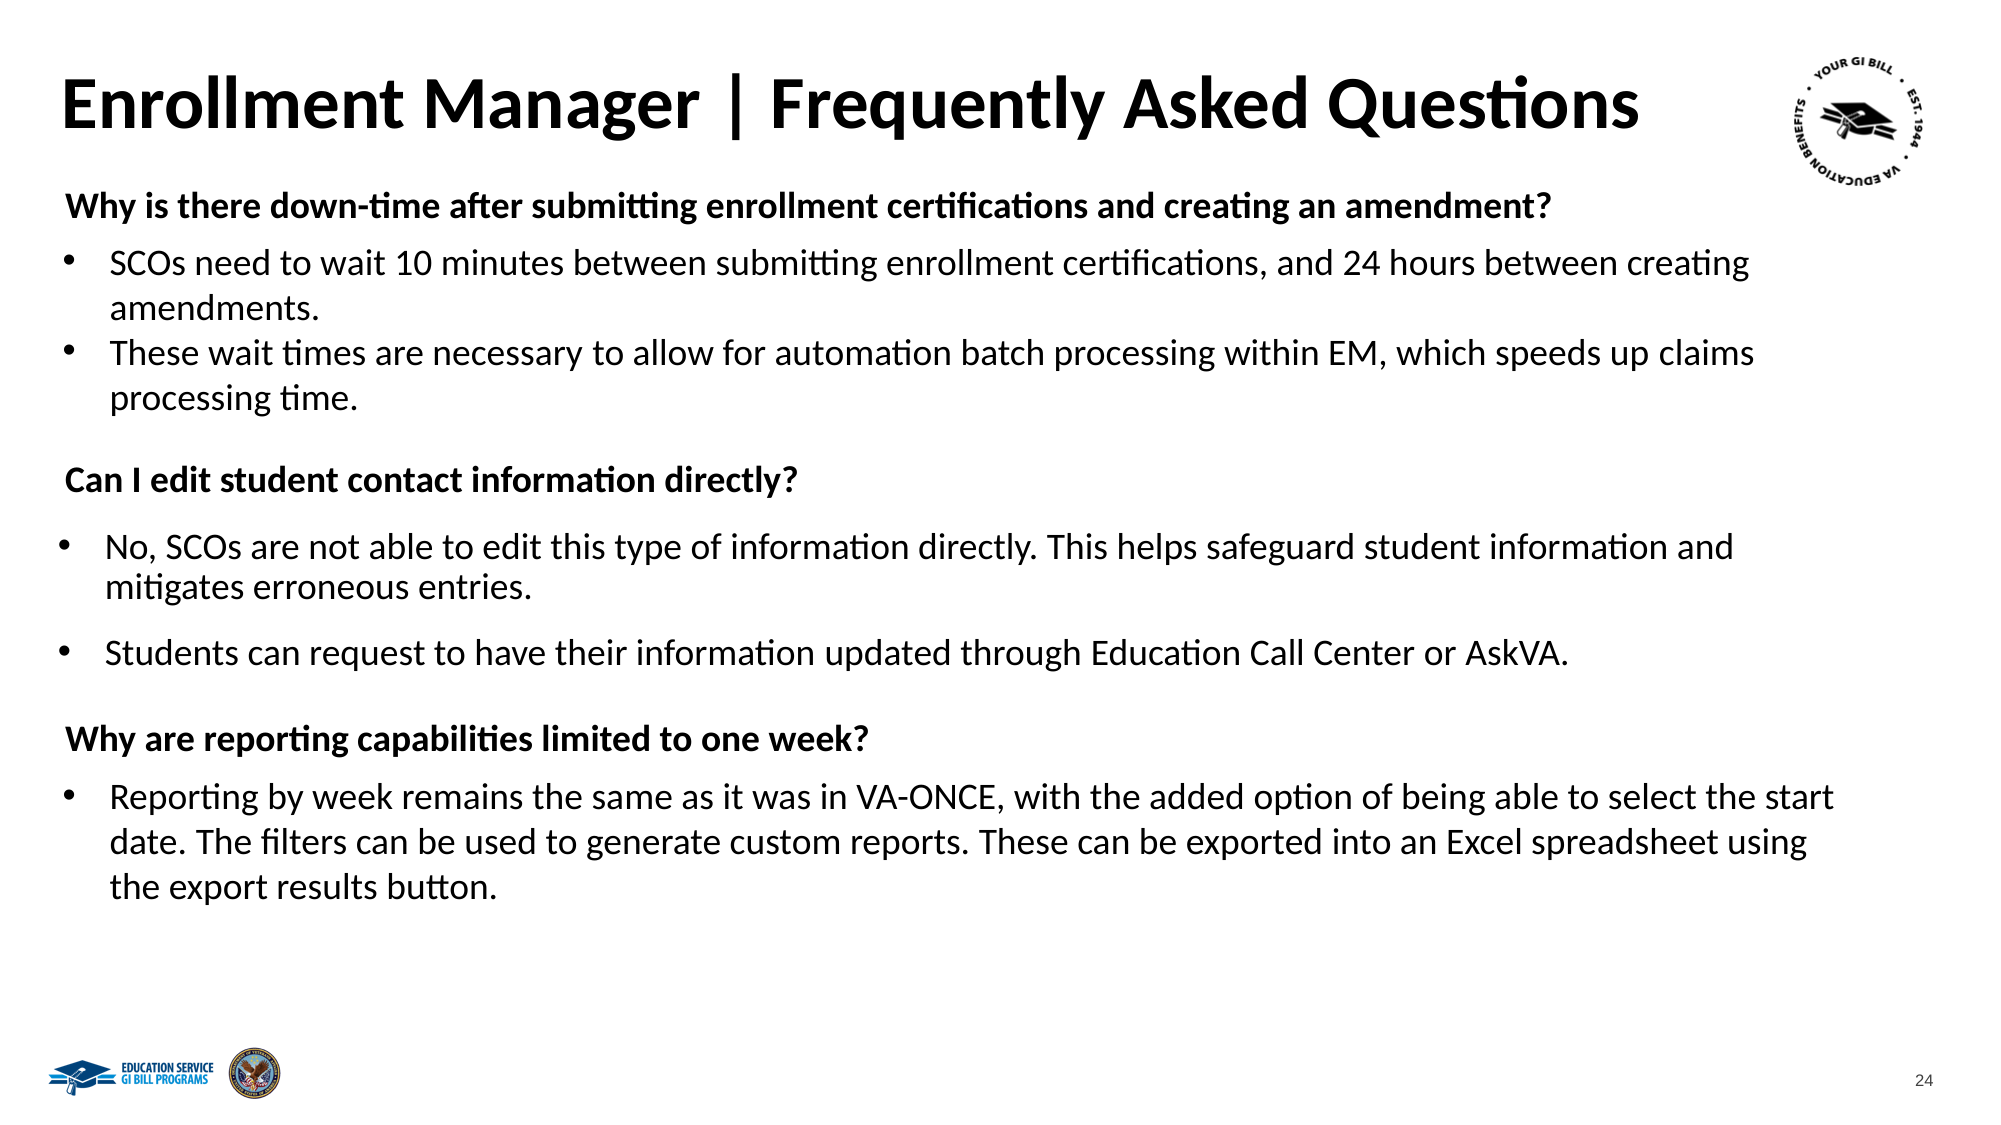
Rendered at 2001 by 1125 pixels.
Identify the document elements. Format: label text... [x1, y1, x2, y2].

picture [39, 1044, 290, 1104]
text_box Why is there down-time after submitting enrollment certifications and creating an amendment? [50, 173, 1913, 234]
text_box Why are reporting capabilities limited to one week? [50, 705, 1916, 811]
text_box Can I edit student contact information directly? [50, 446, 1890, 507]
text_box SCOs need to wait 10 minutes between submitting enrollment certifications, and 24 hours between creating amendments. These wait times are necessary to allow for automation batch processing within EM, which speeds up claims processing time. [25, 237, 1869, 444]
text_box Reporting by week remains the same as it was in VA-ONCE, with the added option of being able to select the start date. The filters can be used to generate custom reports. These can be exported into an Excel spreadsheet using the export results button. [25, 771, 1869, 837]
title Enrollment Manager | Frequently Asked Questions [61, 71, 1778, 144]
text_box No, SCOs are not able to edit this type of information directly. This helps safeguard student information and mitigates erroneous entries. Students can request to have their information updated through Education Call Center or AskVA. [57, 526, 1916, 574]
picture [1792, 55, 1925, 188]
